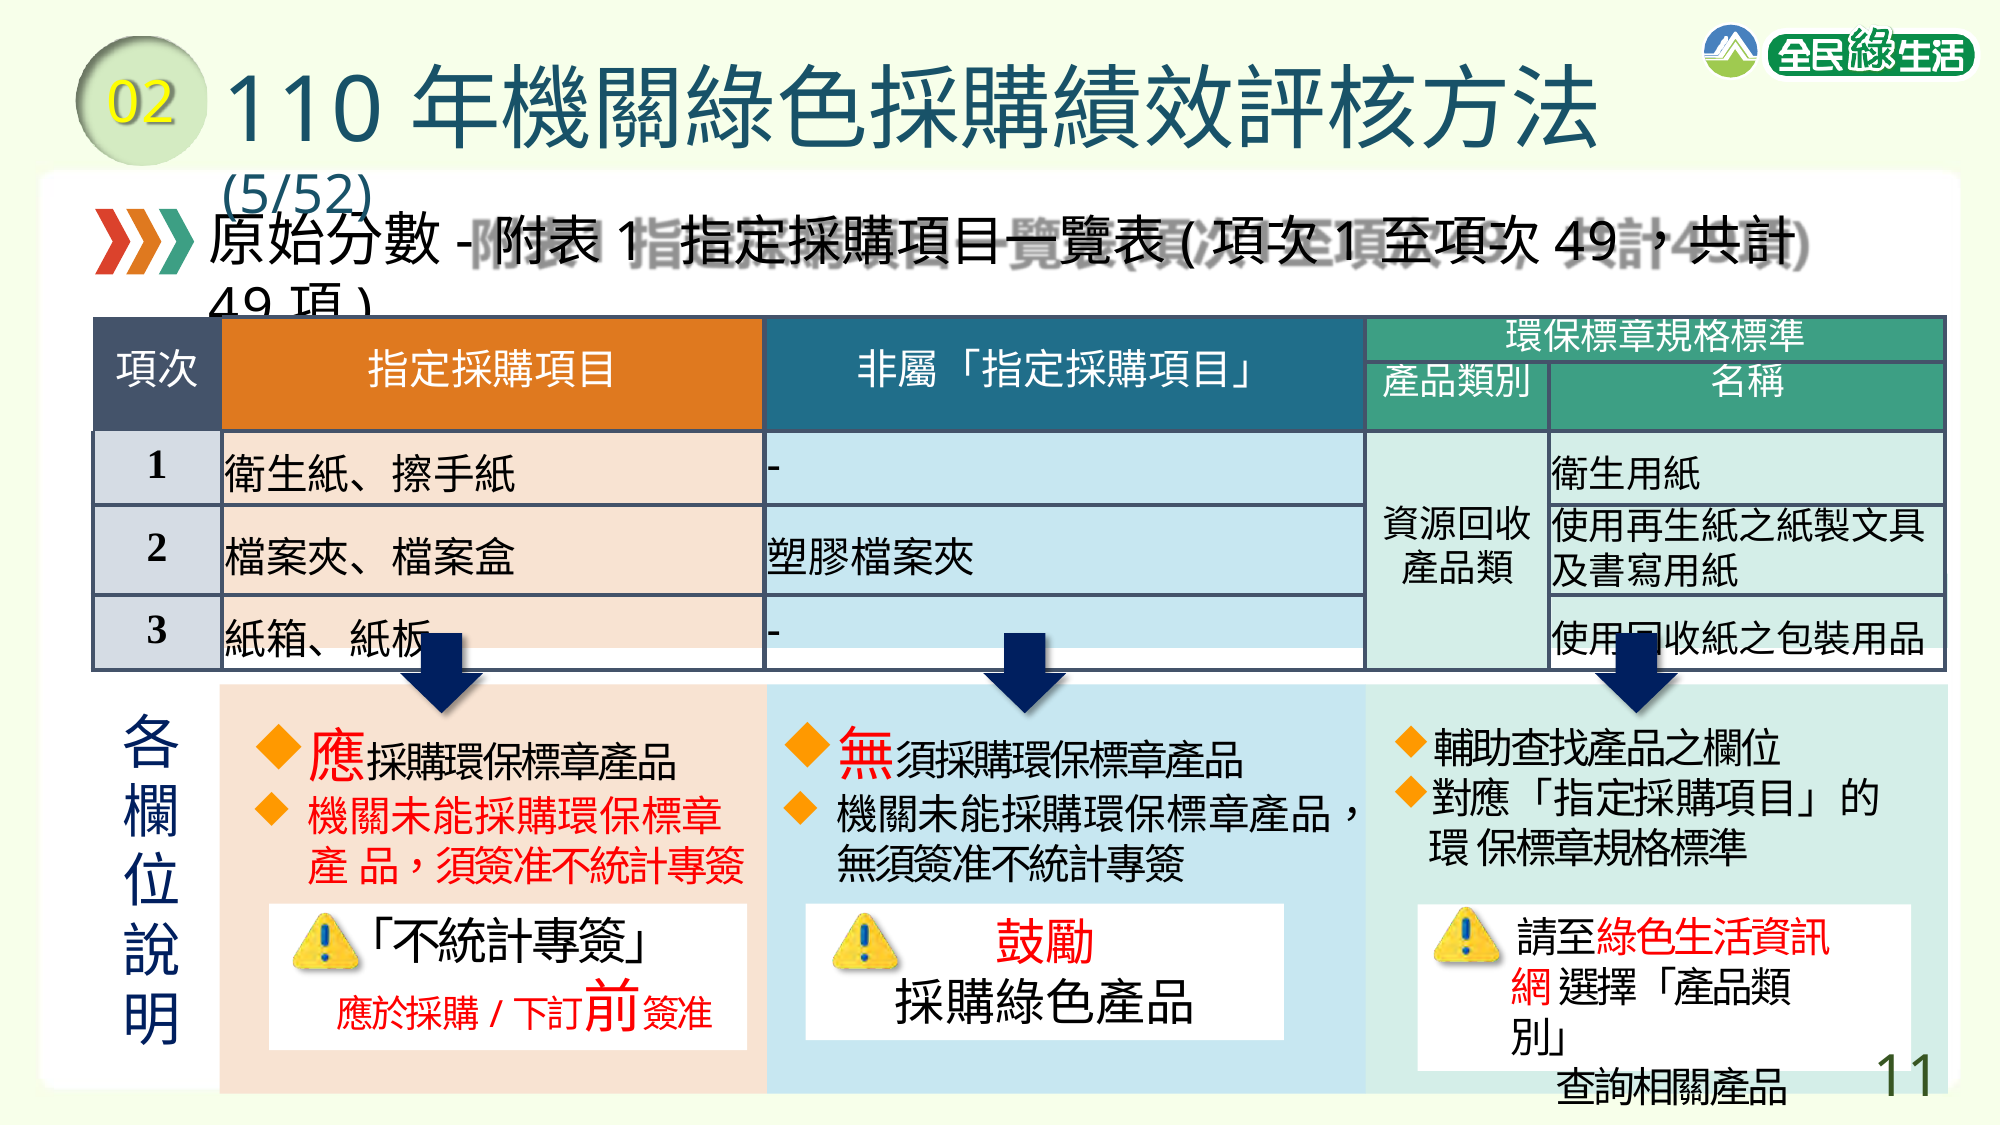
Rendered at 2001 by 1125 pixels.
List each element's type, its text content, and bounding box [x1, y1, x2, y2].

table_header 指定採購項目 [222, 319, 762, 429]
text_box 11 [1871, 1105, 1945, 1109]
table_cell 衛生用紙 [1551, 433, 1943, 503]
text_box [288, 903, 826, 1041]
table_cell 產品類別 [1367, 364, 1547, 429]
table_cell 1 [95, 431, 220, 503]
table_cell 2 [95, 507, 220, 593]
title 110年機關綠色採購績效評核方法(5/52) [220, 47, 1741, 238]
table_cell 名稱 [1551, 364, 1943, 429]
table_header 項次 [93, 317, 222, 431]
text_box 各 欄 位 說 明 [120, 705, 183, 1055]
picture [0, 0, 2000, 1125]
table_header 環保標章規格標準 [1367, 319, 1943, 360]
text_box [219, 573, 1949, 1094]
table_cell 資源回收 產品類 [1367, 433, 1547, 571]
table_header 非屬「指定採購項目」 [767, 321, 1363, 429]
table_cell 衛生紙、擦手紙 [224, 433, 762, 503]
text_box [94, 208, 195, 275]
table_cell - [767, 433, 1363, 503]
text_box 原始分數-附表1 指定採購項目一覽表(項次1至項次49，共計49項) [206, 199, 429, 317]
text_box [70, 35, 217, 176]
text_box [1429, 899, 1512, 978]
table_cell 塑膠檔案夾 [767, 507, 1363, 571]
table_cell 使用再生紙之紙製文具 及書寫用紙 [1551, 507, 1943, 571]
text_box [433, 190, 1849, 312]
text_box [827, 904, 1912, 1072]
table_cell 檔案夾、檔案盒 [224, 507, 762, 571]
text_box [395, 628, 1691, 726]
table_cell 3 [95, 597, 215, 668]
